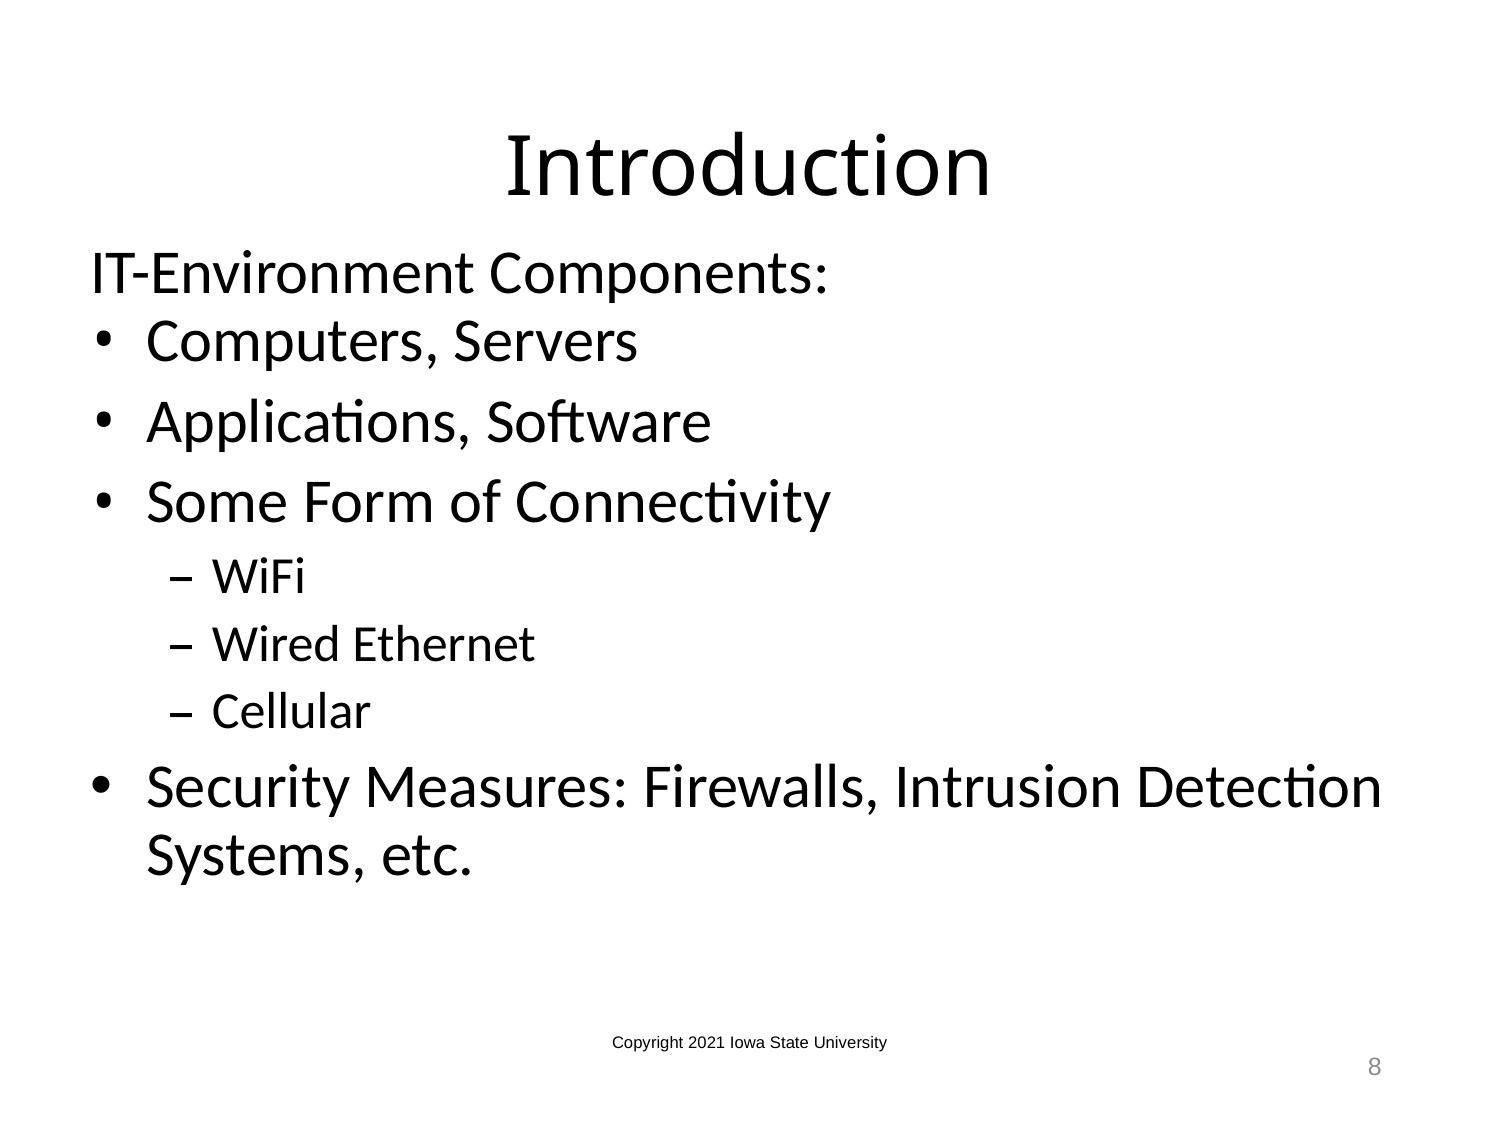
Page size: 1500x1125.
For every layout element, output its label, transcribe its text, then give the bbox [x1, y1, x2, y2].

title Introduction [103, 59, 1397, 232]
list IT-Environment Components: Computers, Servers Applications, Software Some Form of Connectivity WiFi Wired Ethernet Cellular Security Measures: Firewalls, Intrusion Detection Systems, etc. [75, 232, 1425, 976]
slide_number 8 [1059, 1042, 1397, 1103]
text_box Copyright 2021 Iowa State University [512, 1024, 988, 1103]
